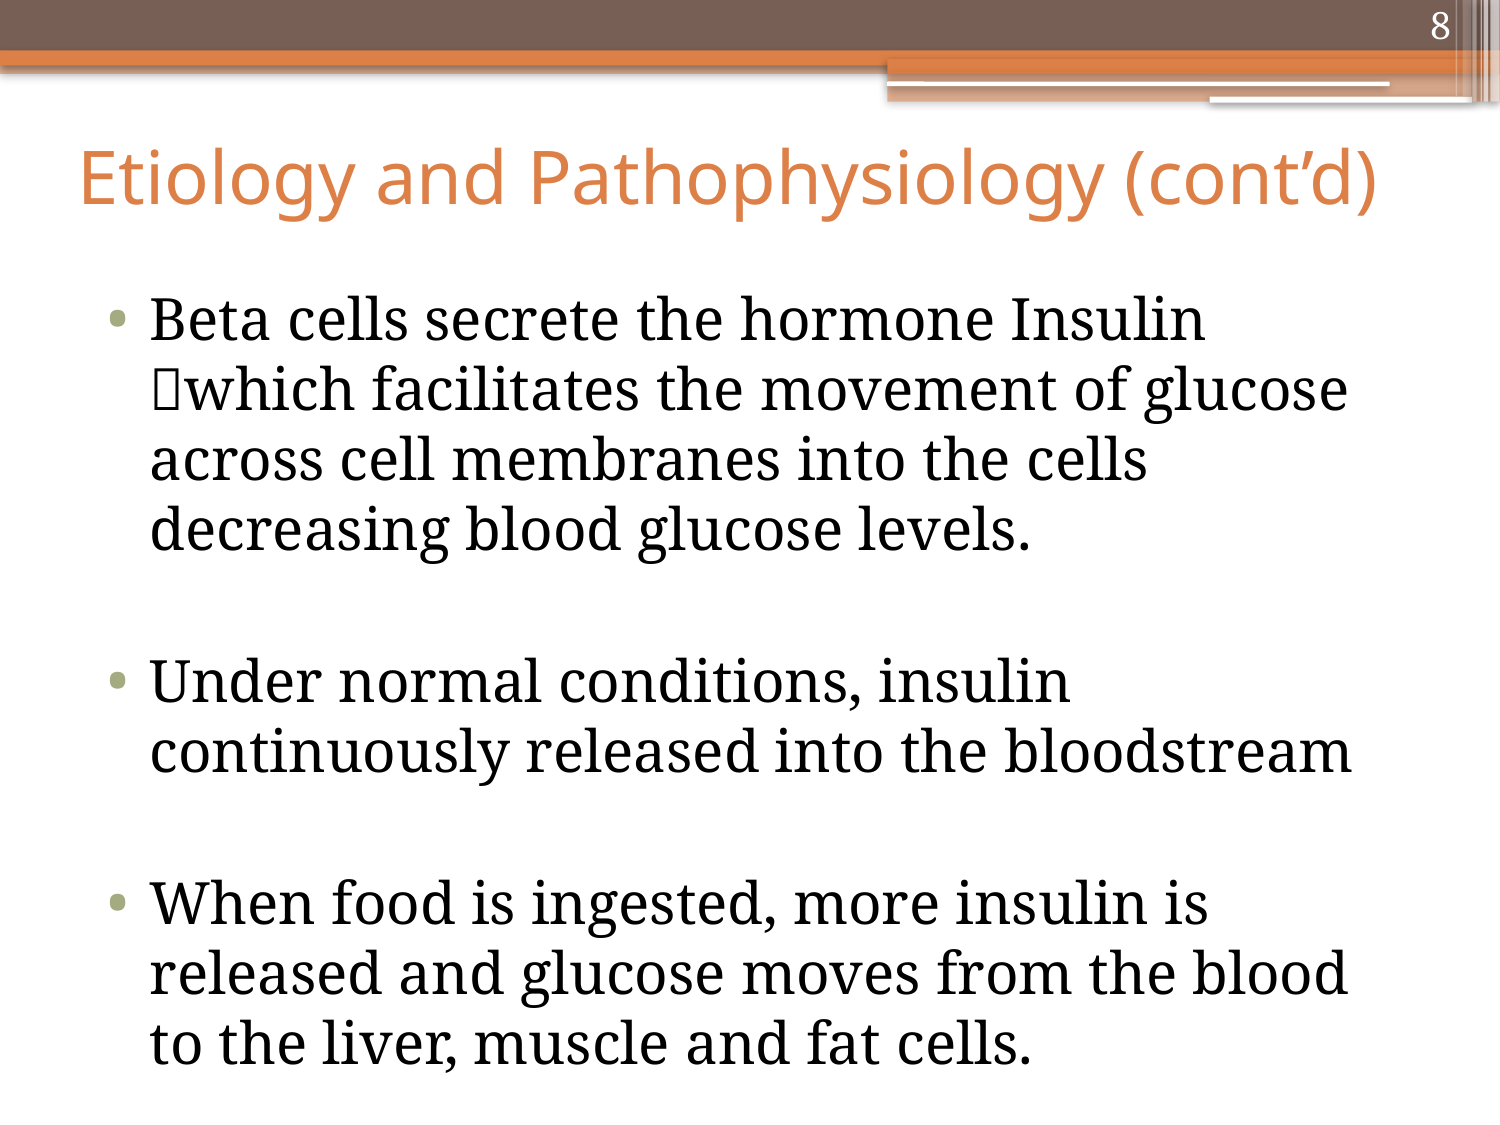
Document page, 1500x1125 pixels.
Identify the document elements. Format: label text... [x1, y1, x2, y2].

title Etiology and Pathophysiology (cont’d) [62, 87, 1413, 263]
list Beta cells secrete the hormone Insulin which facilitates the movement of glucose across cell membranes into the cells decreasing blood glucose levels. Under normal conditions, insulin continuously released into the bloodstream When food is ingested, more insulin is released and glucose moves from the blood to the liver, muscle and fat cells. [75, 275, 1425, 1125]
slide_number 8 [1341, 0, 1466, 61]
